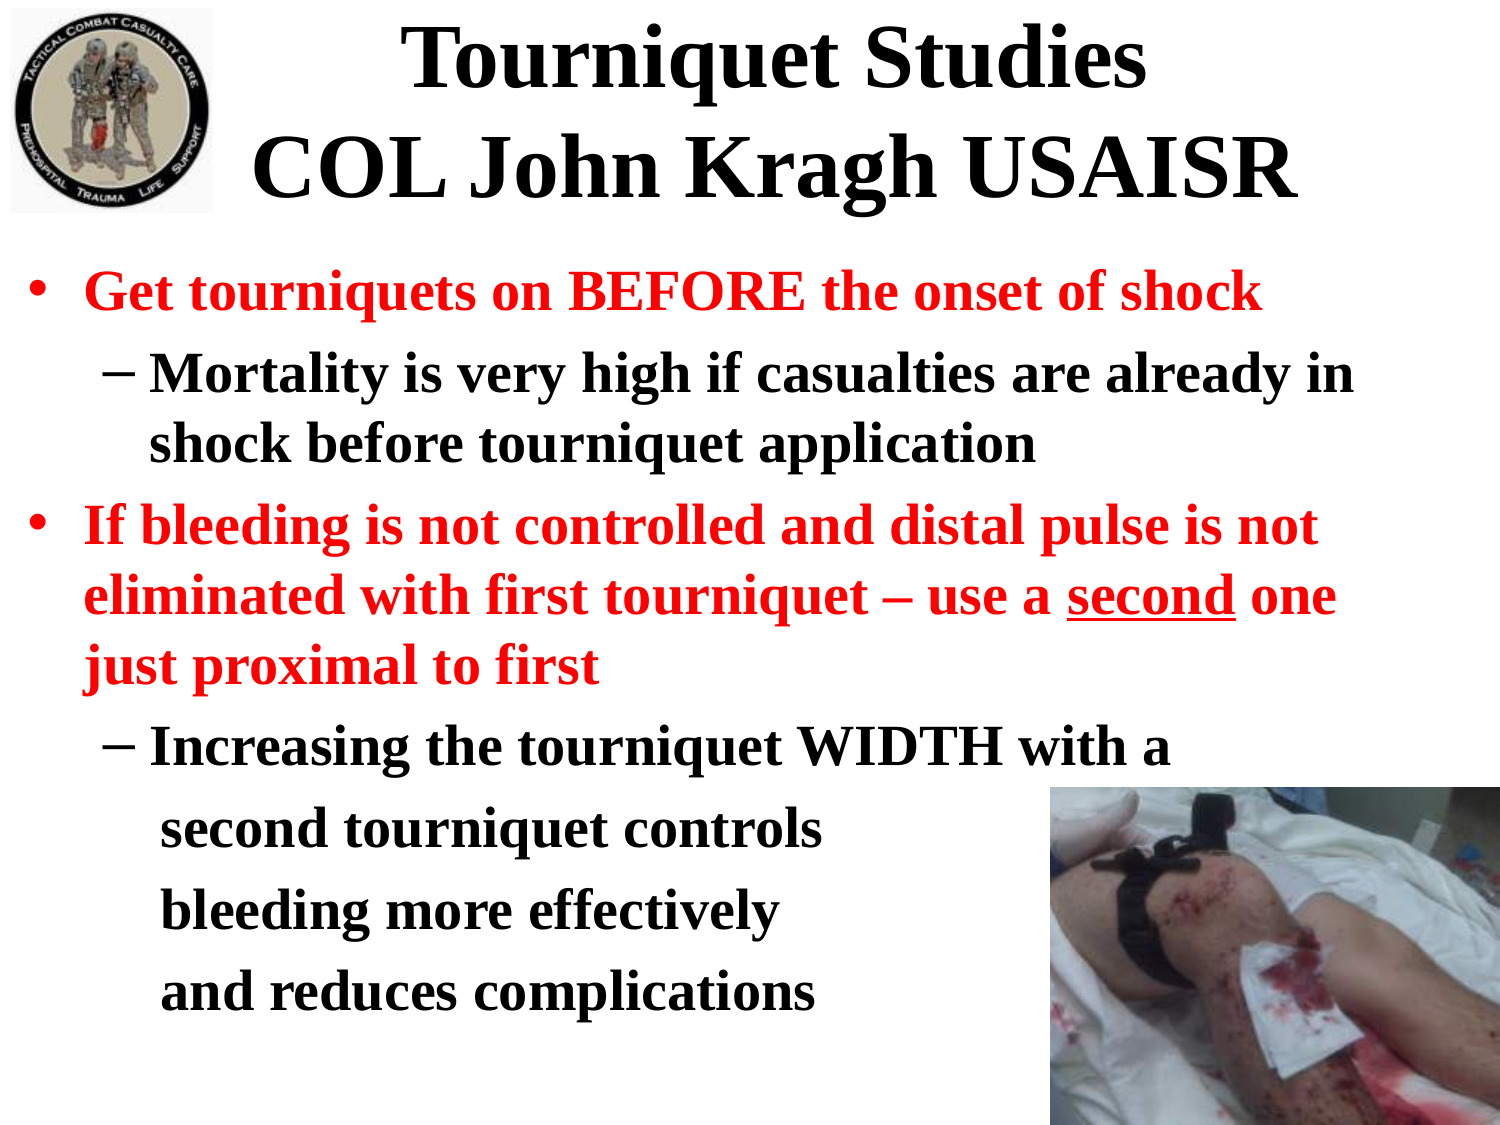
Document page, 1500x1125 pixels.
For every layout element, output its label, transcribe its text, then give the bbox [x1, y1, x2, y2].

picture [10, 8, 213, 213]
title Tourniquet Studies COL John Kragh USAISR [99, 12, 1450, 200]
list Get tourniquets on BEFORE the onset of shock Mortality is very high if casualties are already in shock before tourniquet application If bleeding is not controlled and distal pulse is not eliminated with first tourniquet – use a second one just proximal to first Increasing the tourniquet WIDTH with a second tourniquet controls bleeding more effectively and reduces complications [12, 245, 1425, 1125]
picture [1049, 787, 1500, 1125]
